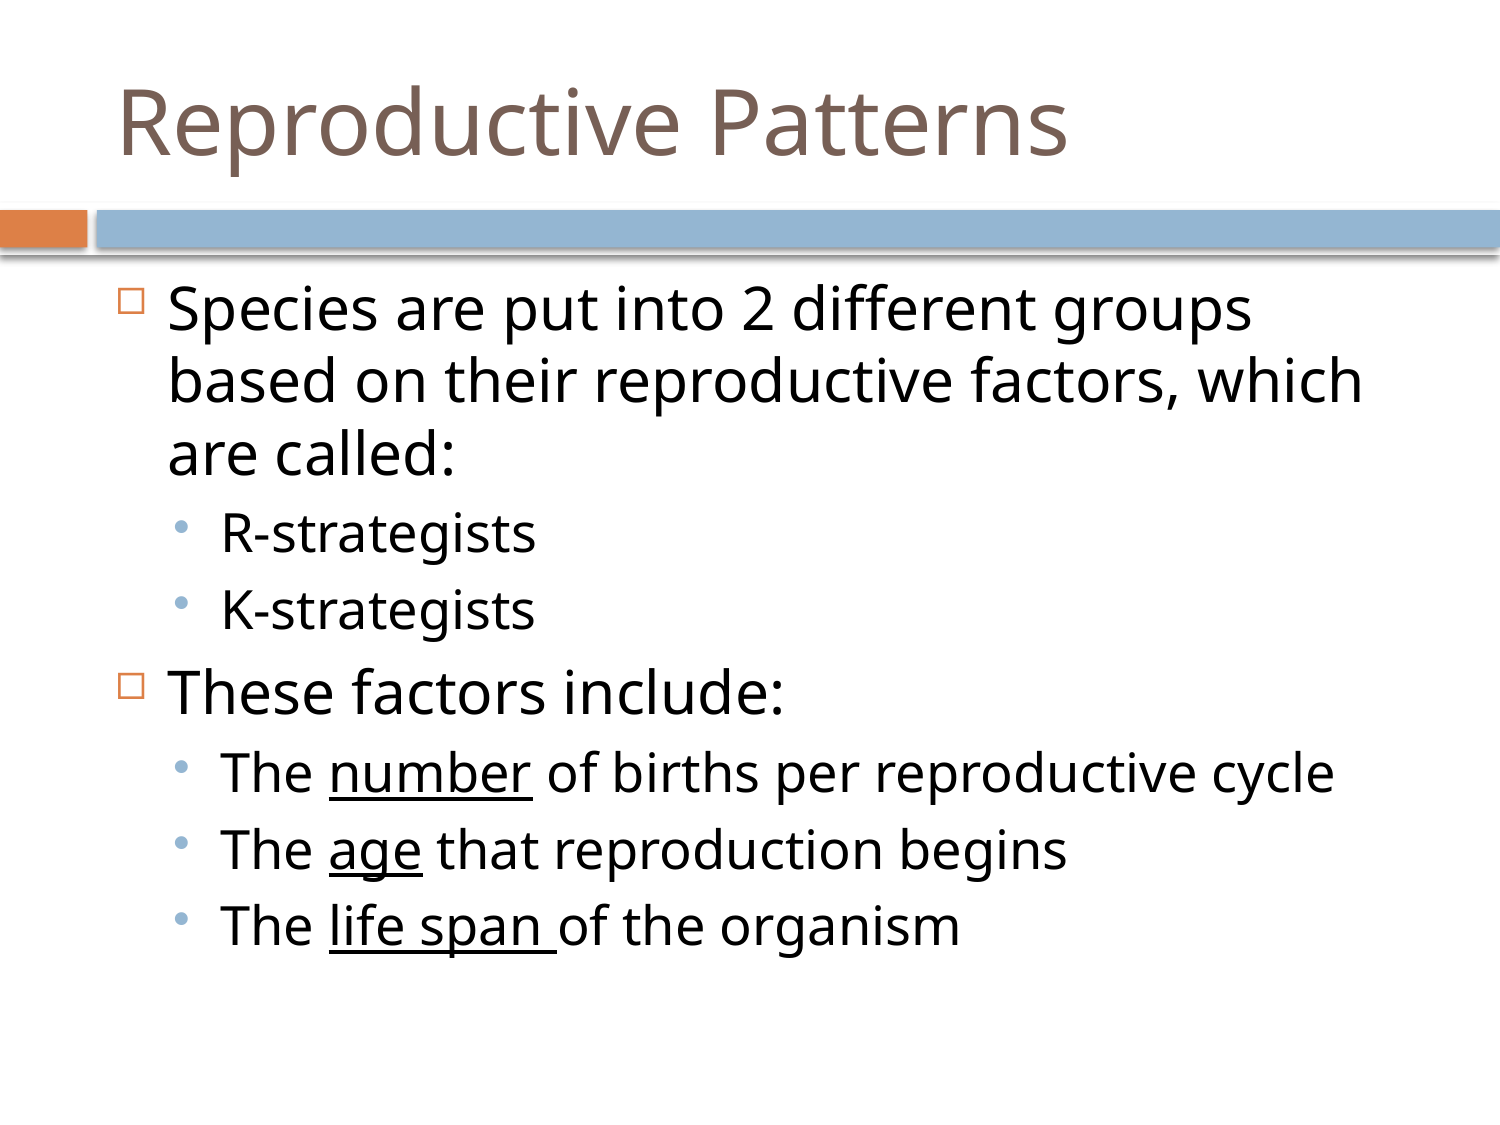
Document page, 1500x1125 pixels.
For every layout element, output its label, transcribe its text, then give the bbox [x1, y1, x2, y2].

list Species are put into 2 different groups based on their reproductive factors, which are called: R-strategists K-strategists These factors include: The number of births per reproductive cycle The age that reproduction begins The life span of the organism [100, 262, 1438, 1000]
title Reproductive Patterns [100, 37, 1438, 200]
